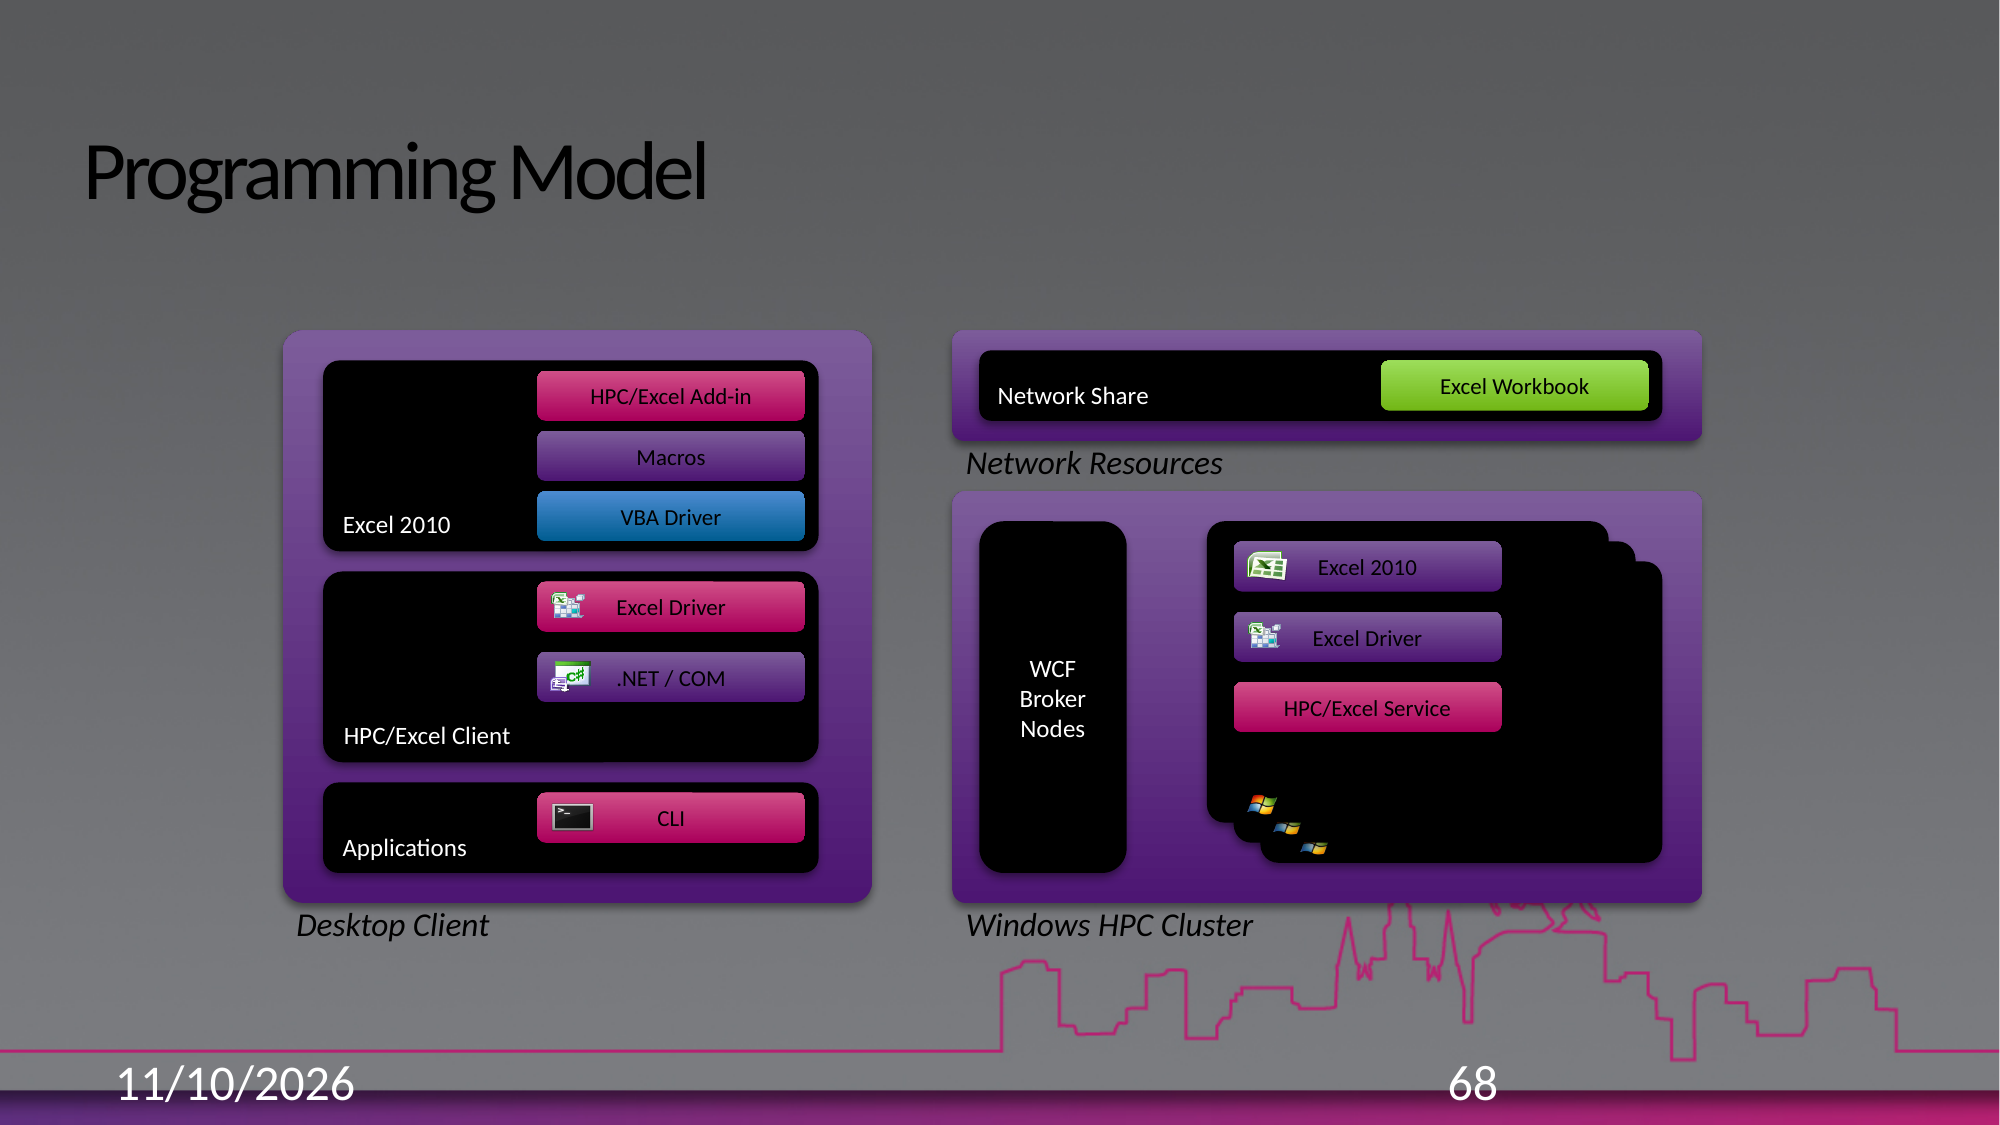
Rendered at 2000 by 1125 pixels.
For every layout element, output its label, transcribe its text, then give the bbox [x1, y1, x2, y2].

text_box Network Share [979, 350, 1663, 421]
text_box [322, 571, 819, 763]
text_box Network Resources [965, 440, 1422, 481]
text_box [322, 782, 819, 874]
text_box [322, 360, 819, 552]
text_box [282, 330, 873, 903]
text_box Windows HPC Cluster [965, 902, 1422, 943]
text_box [952, 330, 1703, 441]
slide_number 68 [1432, 1042, 1900, 1103]
text_box Desktop Client [296, 902, 752, 943]
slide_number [99, 1042, 567, 1103]
text_box [952, 491, 1703, 903]
title Programming Model [83, 37, 1917, 311]
text_box Excel Workbook [1380, 360, 1649, 411]
picture [0, 0, 2000, 1125]
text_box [1206, 520, 1663, 864]
text_box WCF Broker Nodes [979, 521, 1127, 873]
